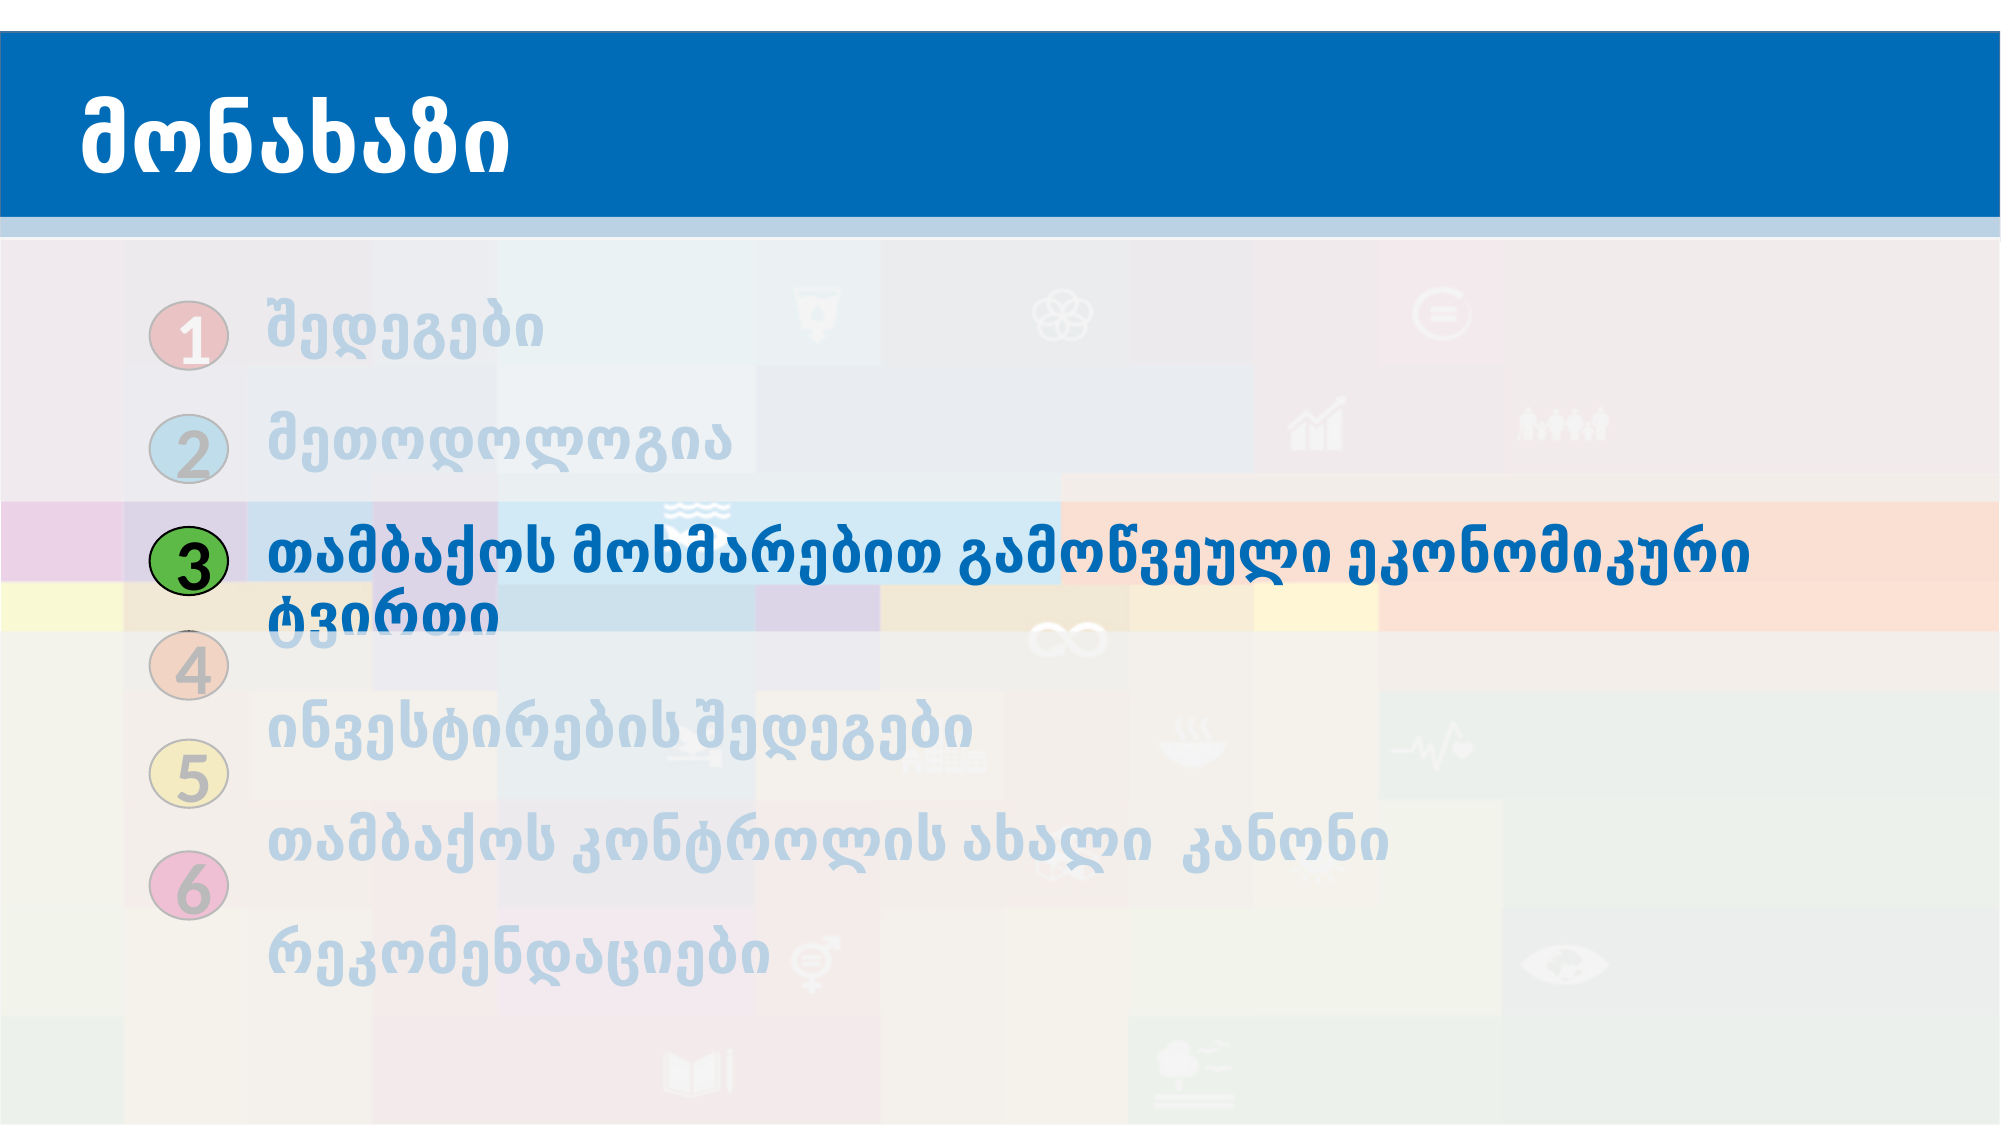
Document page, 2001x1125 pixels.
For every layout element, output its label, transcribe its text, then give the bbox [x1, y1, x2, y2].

text_box [0, 216, 2000, 238]
title მონახაზი [63, 34, 1789, 216]
picture [0, 238, 2000, 1125]
